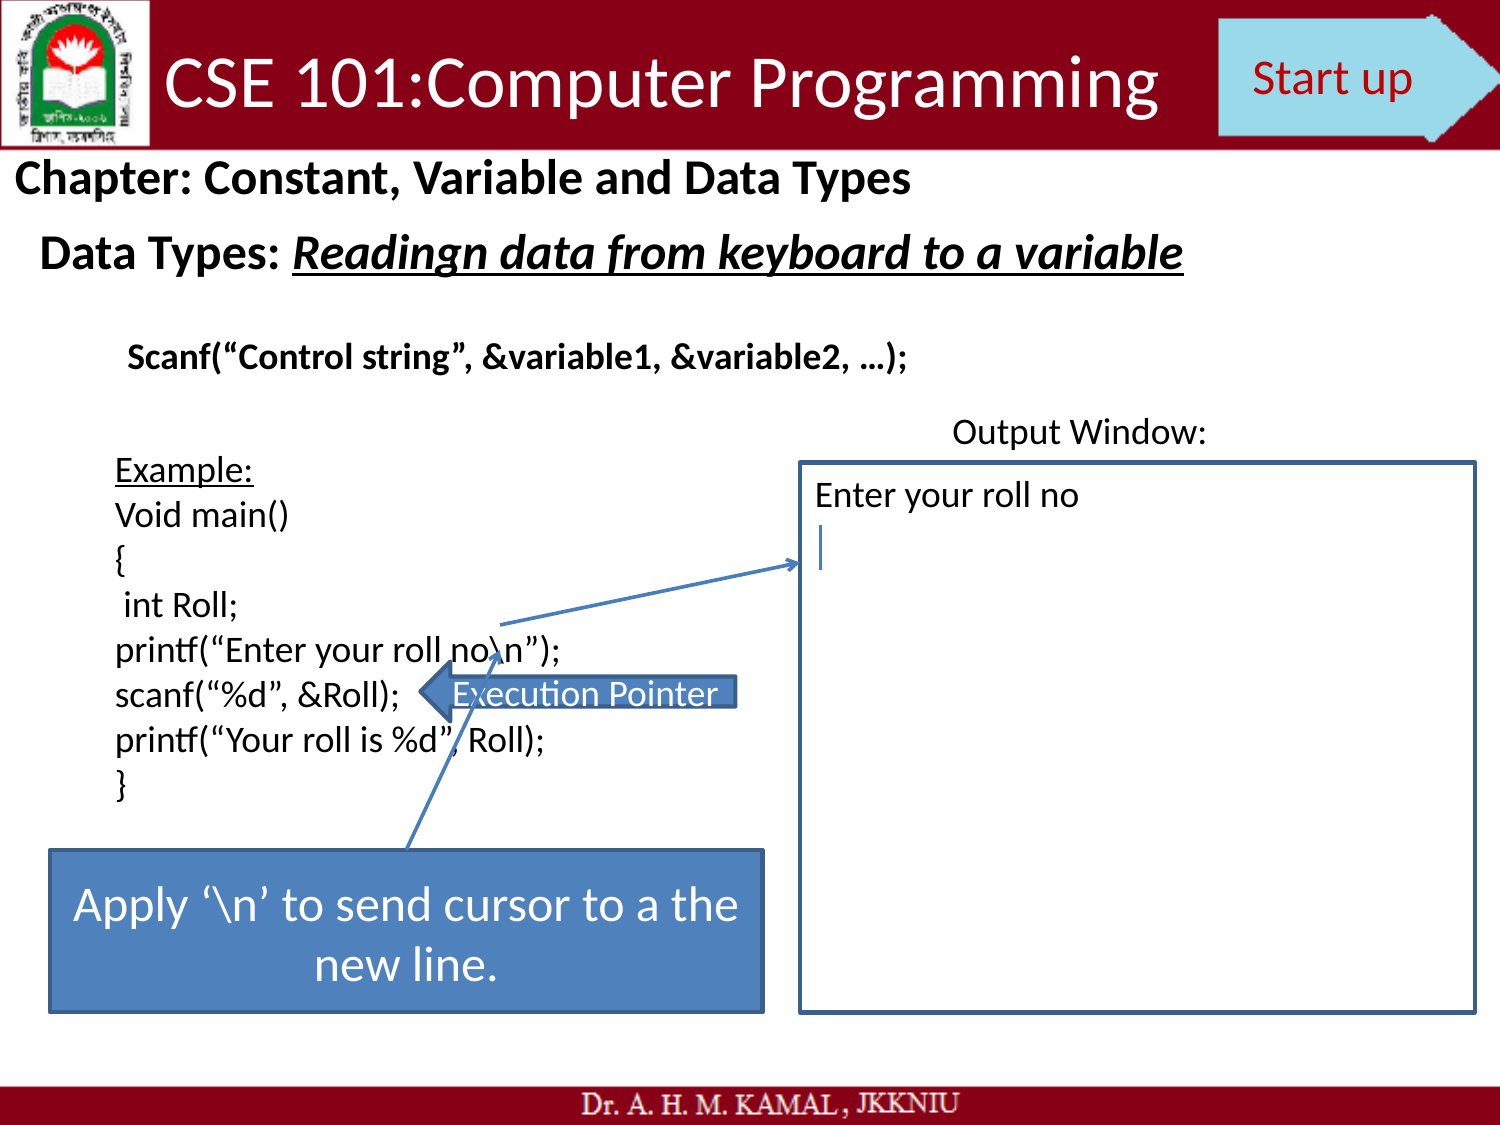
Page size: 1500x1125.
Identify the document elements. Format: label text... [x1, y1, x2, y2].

text_box CSE 101:Computer Programming [149, 24, 1213, 130]
text_box Start up [1237, 37, 1450, 113]
text_box Output Window: [937, 399, 1250, 460]
text_box Data Types: Readingn data from keyboard to a variable [24, 212, 1300, 288]
picture [0, 0, 1500, 1125]
text_box Apply ‘\n’ to send cursor to a the new line. [48, 848, 765, 1014]
text_box Chapter: Constant, Variable and Data Types [0, 137, 1138, 213]
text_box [499, 562, 801, 626]
text_box Scanf(“Control string”, &variable1, &variable2, …); [112, 324, 1025, 385]
text_box [798, 460, 1477, 1015]
text_box Execution Pointer [504, 674, 738, 709]
text_box Enter your roll no [800, 462, 1288, 523]
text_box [405, 649, 501, 851]
text_box Example: Void main() { int Roll; printf(“Enter your roll no\n”); scanf(“%d”, &Roll); printf(“Your roll is %d”, Roll); } [99, 437, 663, 848]
